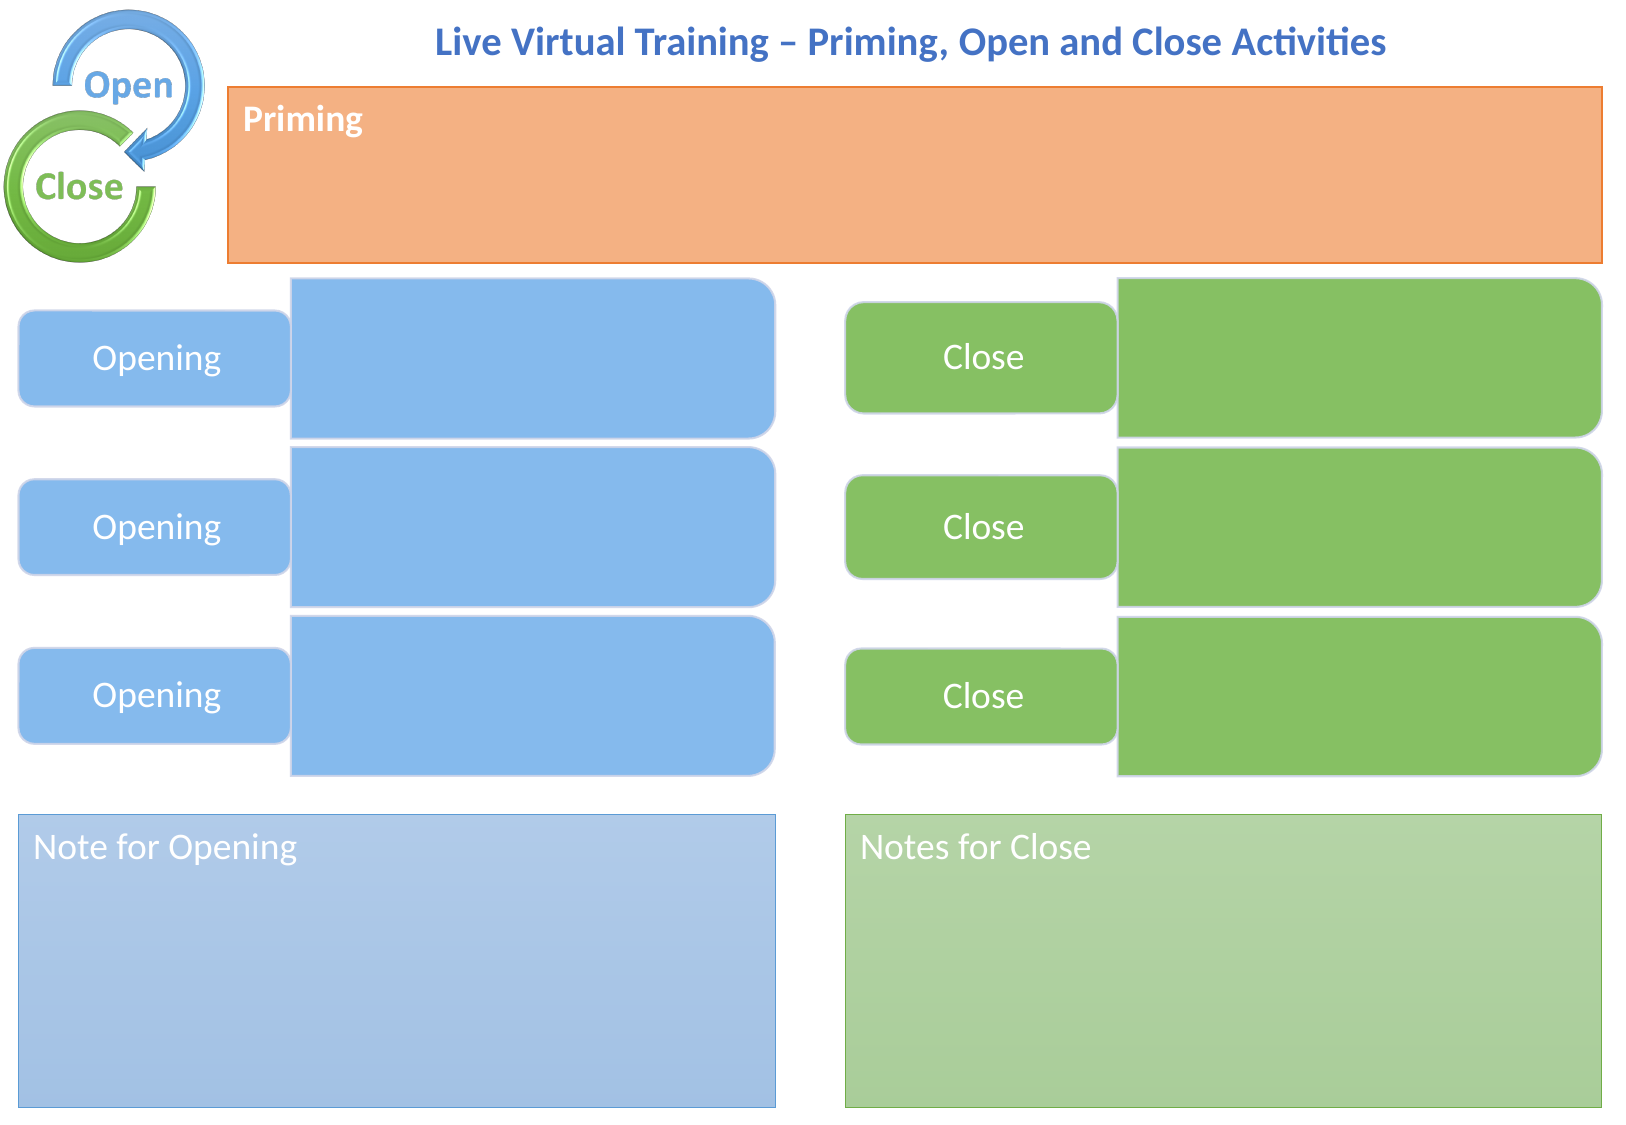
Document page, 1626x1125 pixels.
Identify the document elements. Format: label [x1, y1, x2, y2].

picture [0, 3, 209, 263]
